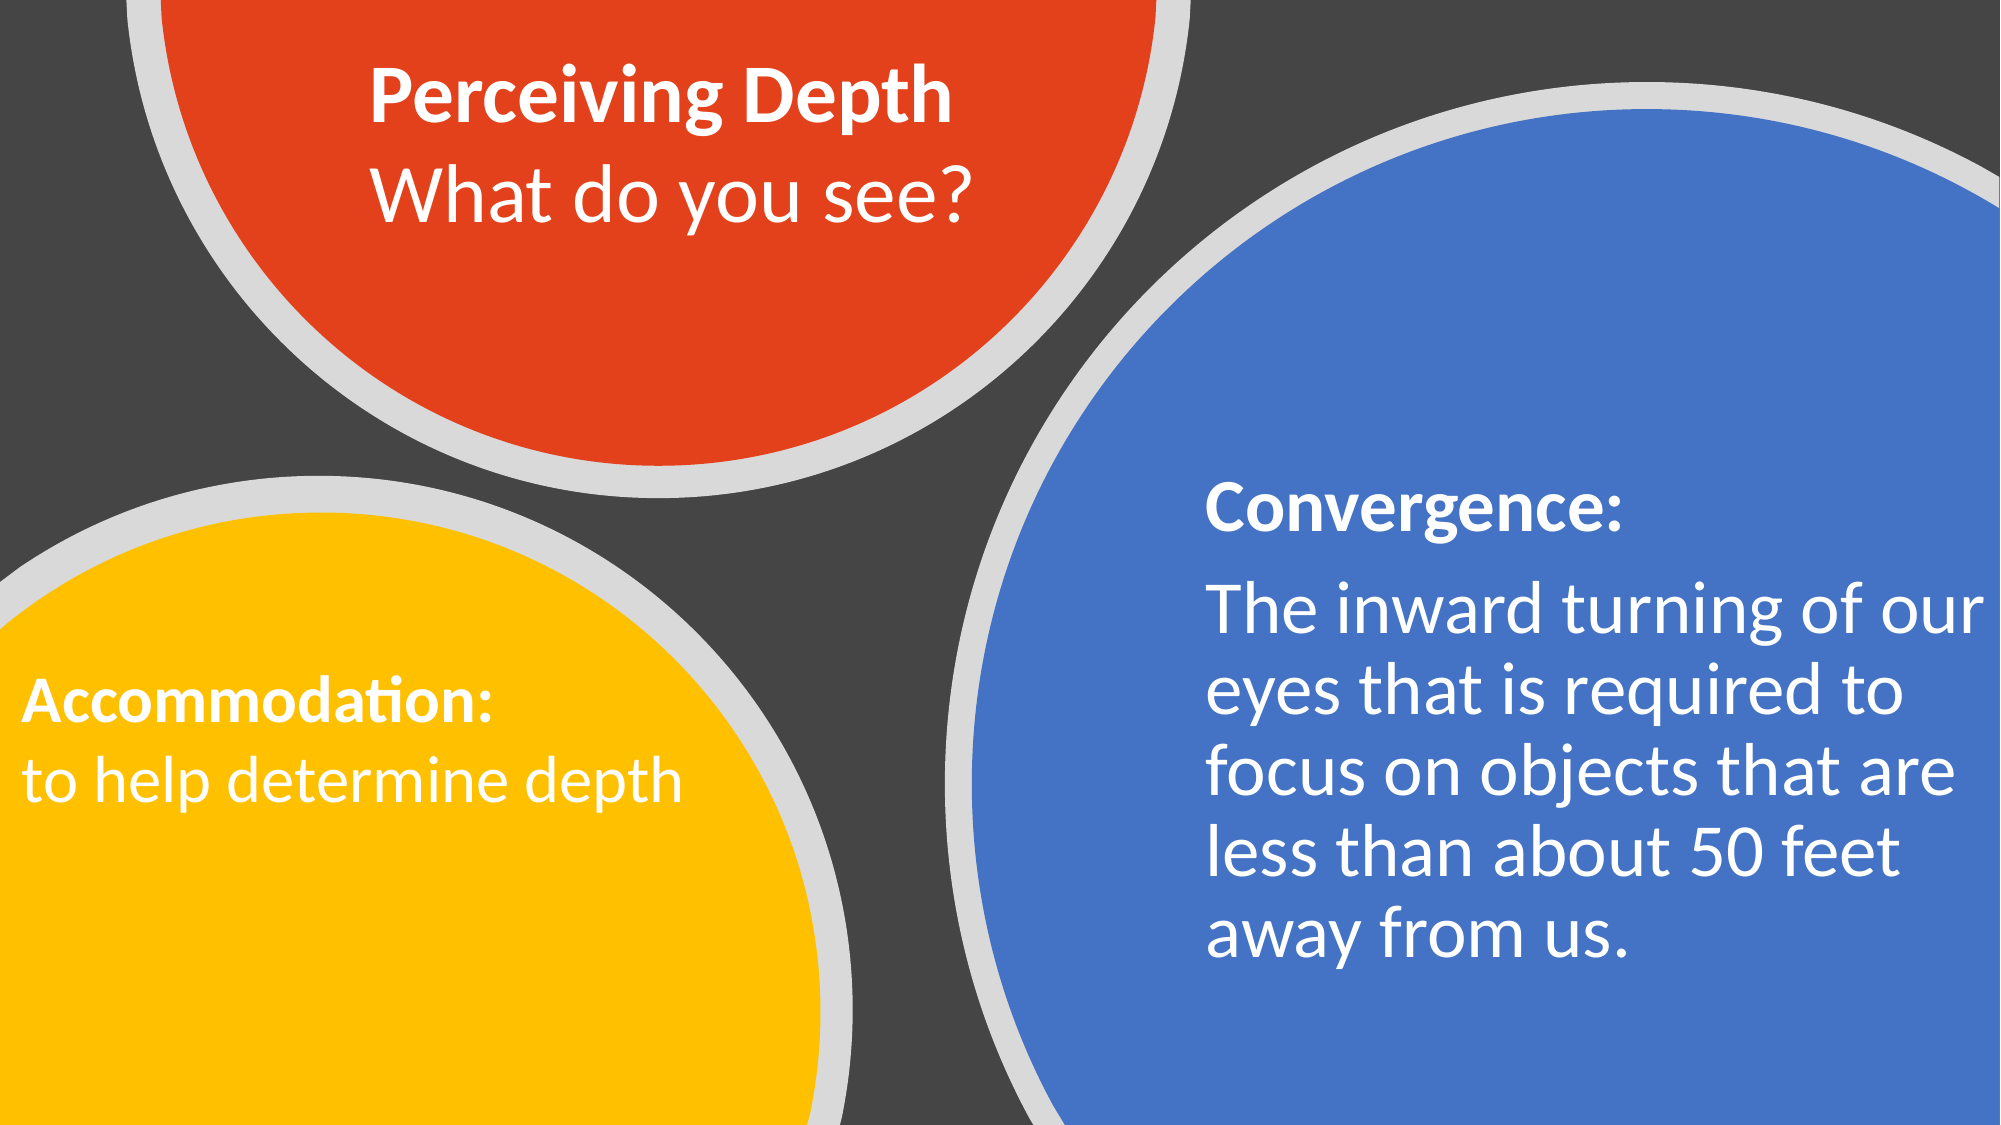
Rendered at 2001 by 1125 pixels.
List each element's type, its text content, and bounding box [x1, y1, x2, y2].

text_box Convergence: The inward turning of our eyes that is required to focus on objects that are less than about 50 feet away from us. [1190, 459, 2000, 1016]
text_box [125, 0, 1192, 500]
text_box Accommodation: to help determine depth [6, 648, 728, 824]
text_box [970, 108, 2000, 1125]
text_box [159, 0, 1158, 467]
text_box [728, 665, 854, 1125]
text_box [0, 474, 713, 648]
text_box Perceiving Depth What do you see? [354, 31, 1100, 247]
text_box [943, 80, 2000, 1125]
text_box [0, 511, 822, 1125]
